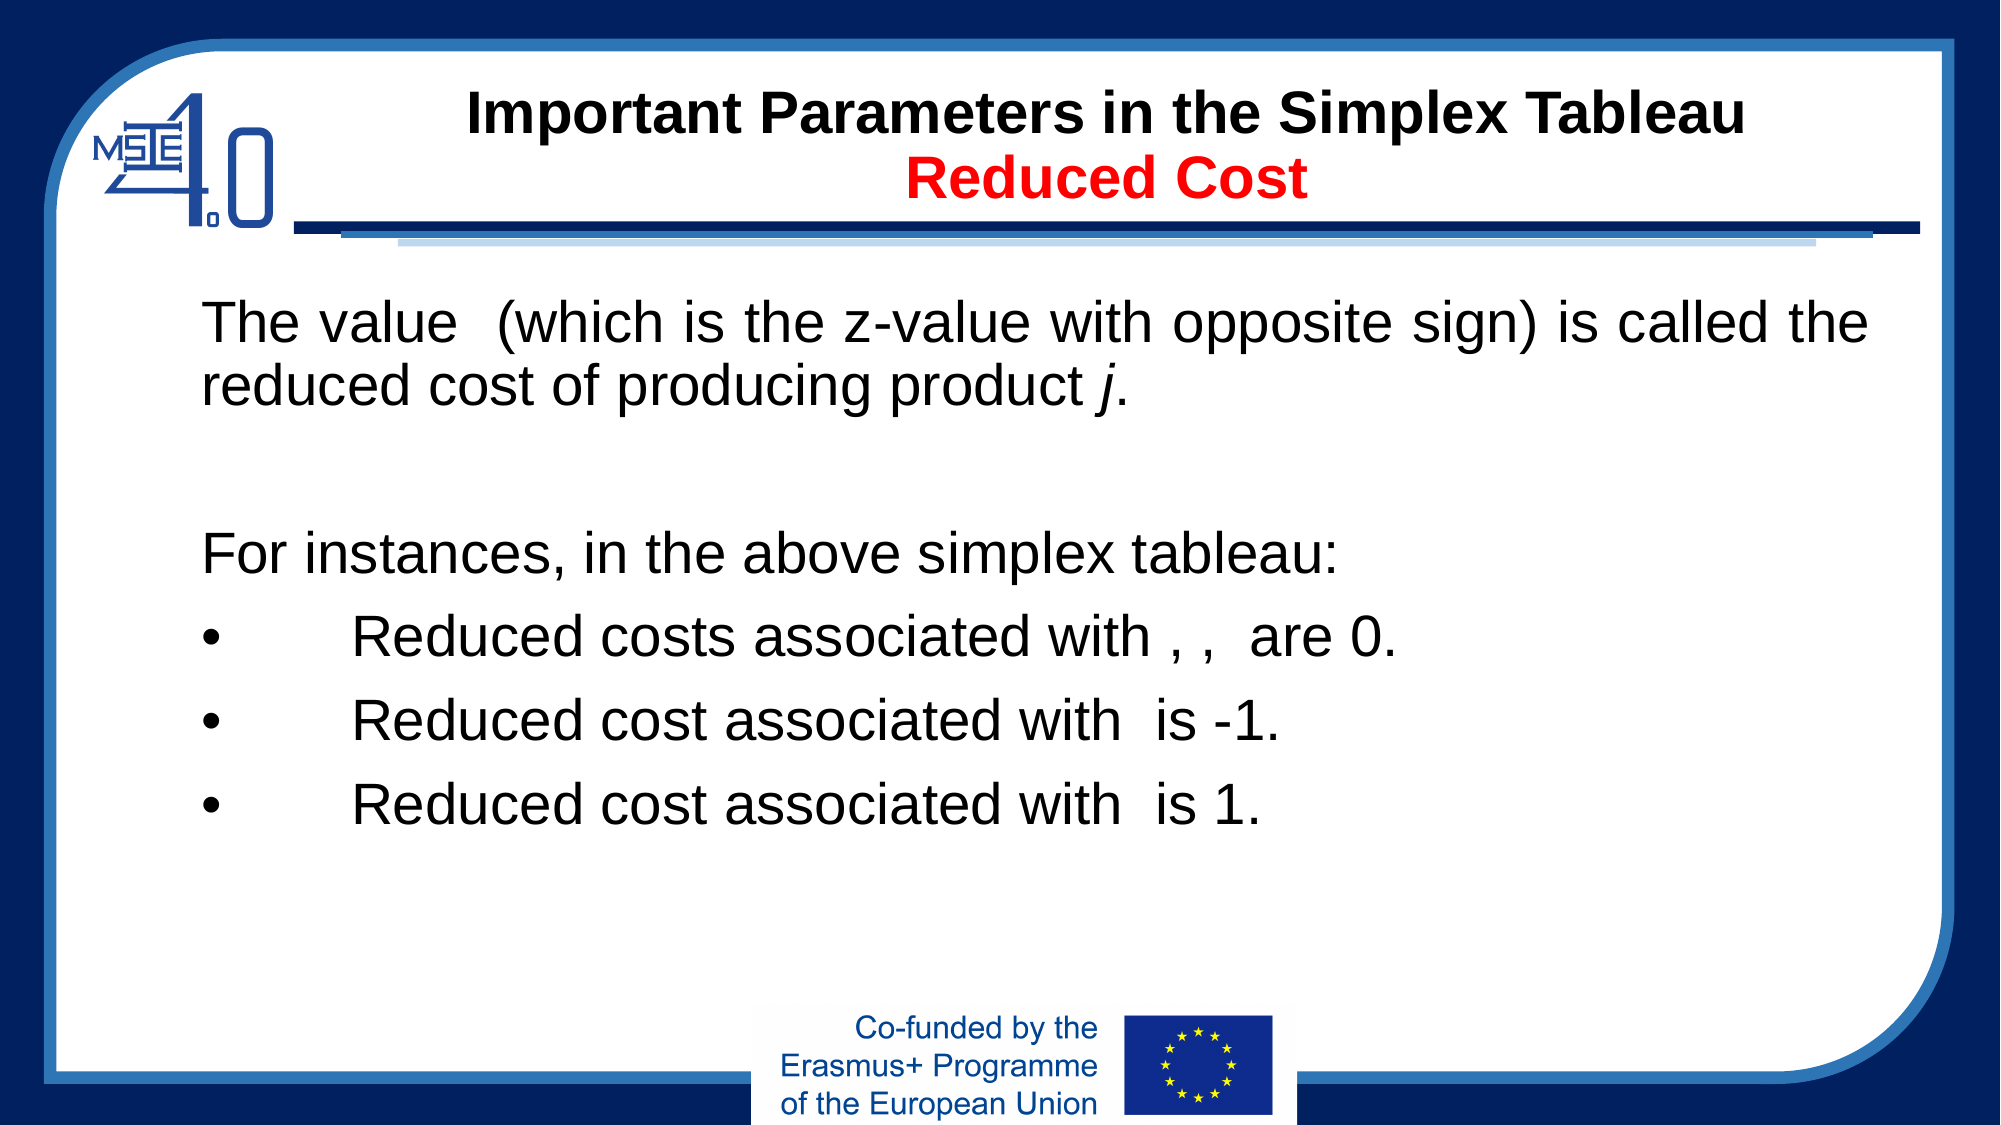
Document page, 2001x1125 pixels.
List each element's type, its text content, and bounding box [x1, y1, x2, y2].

picture [751, 1003, 1298, 1125]
title Important Parameters in the Simplex Tableau Reduced Cost [294, 73, 1921, 220]
